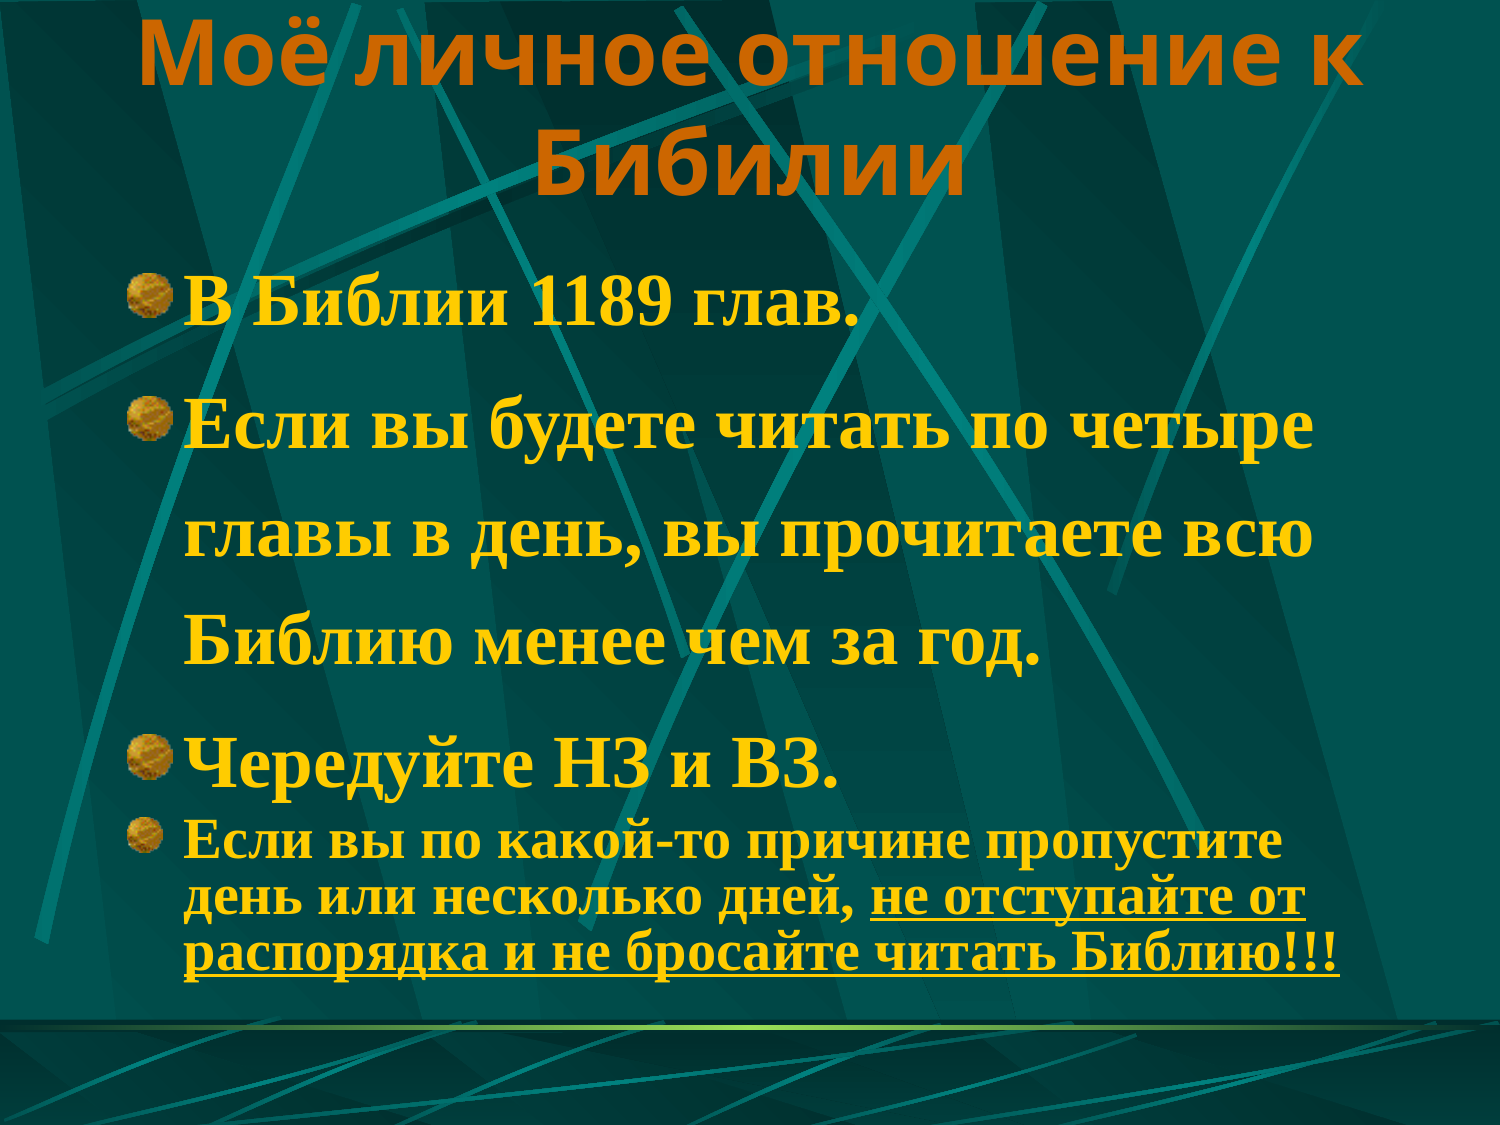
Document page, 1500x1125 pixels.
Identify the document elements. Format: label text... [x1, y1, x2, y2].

title Моё личное отношение к Бибилии [112, 50, 1388, 268]
picture [127, 396, 173, 441]
list В Библии 1189 глав. Если вы будете читать по четыре главы в день, вы прочитаете всю Библию менее чем за год. Чередуйте НЗ и ВЗ. Если вы по какой-то причине пропустите день или несколько дней, не отступайте от распорядка и не бросайте читать Библию!!! [112, 224, 1375, 1025]
picture [127, 273, 173, 318]
picture [127, 734, 173, 780]
picture [127, 817, 163, 853]
